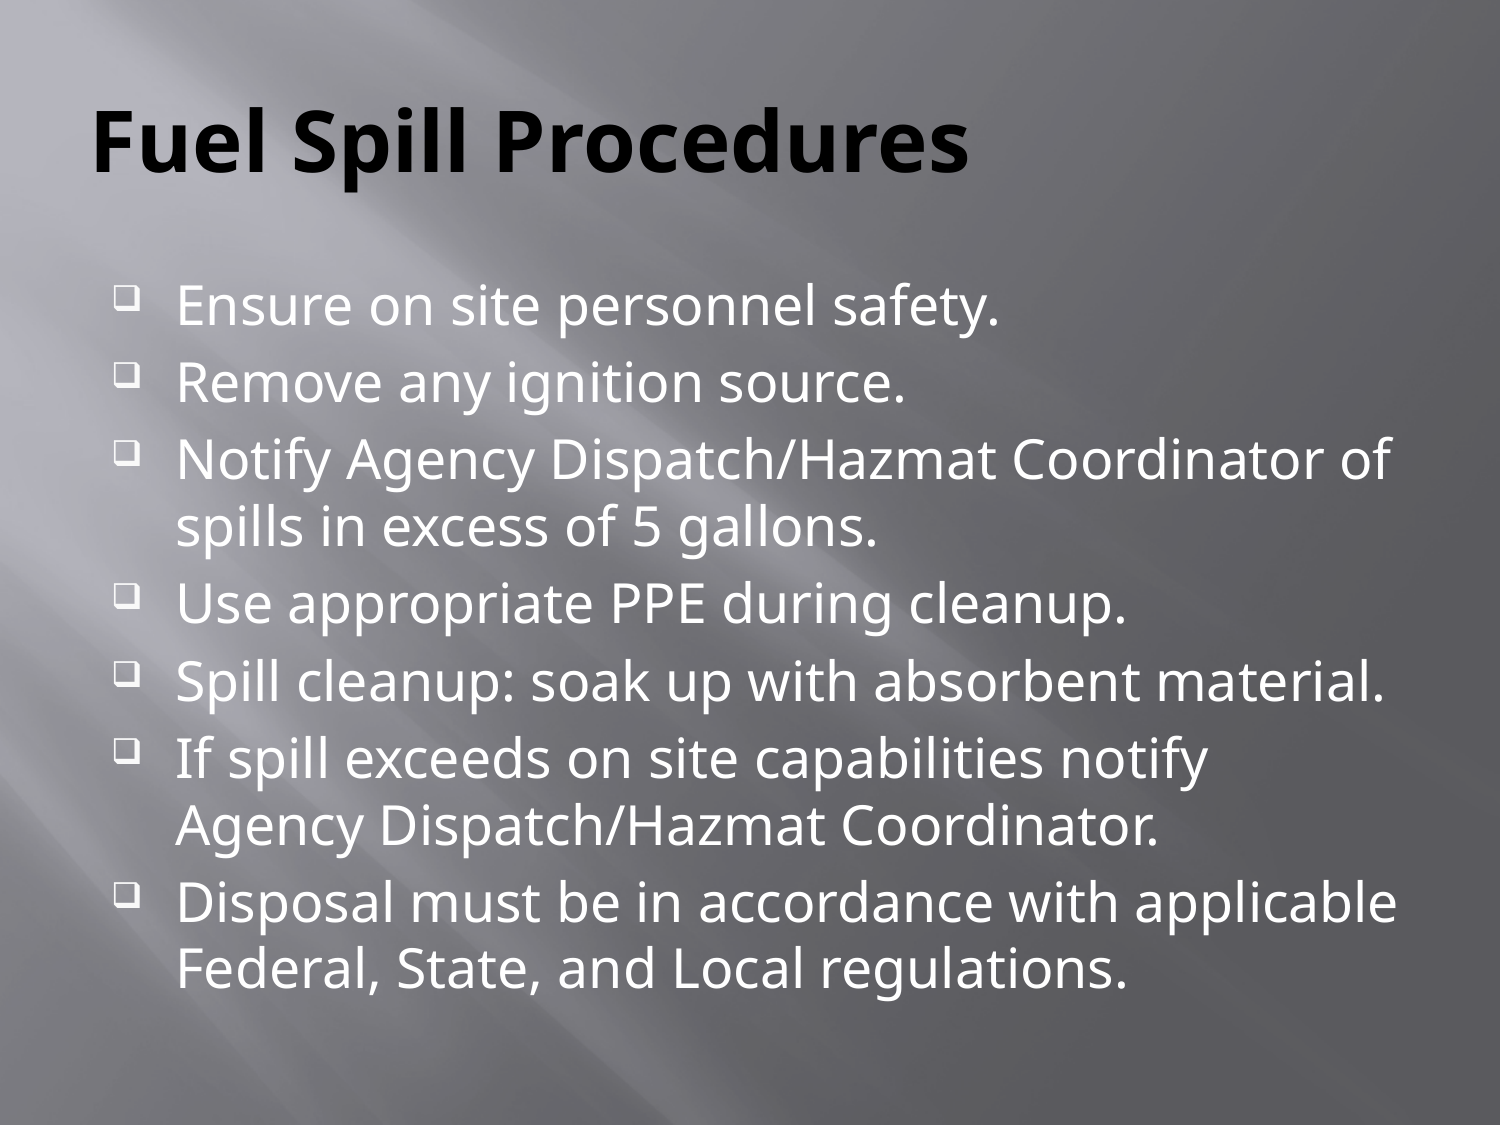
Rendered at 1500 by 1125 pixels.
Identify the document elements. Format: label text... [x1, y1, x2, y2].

title Fuel Spill Procedures [75, 45, 1425, 233]
list Ensure on site personnel safety. Remove any ignition source. Notify Agency Dispatch/Hazmat Coordinator of spills in excess of 5 gallons. Use appropriate PPE during cleanup. Spill cleanup: soak up with absorbent material. If spill exceeds on site capabilities notify Agency Dispatch/Hazmat Coordinator. Disposal must be in accordance with applicable Federal, State, and Local regulations. [75, 262, 1425, 1035]
